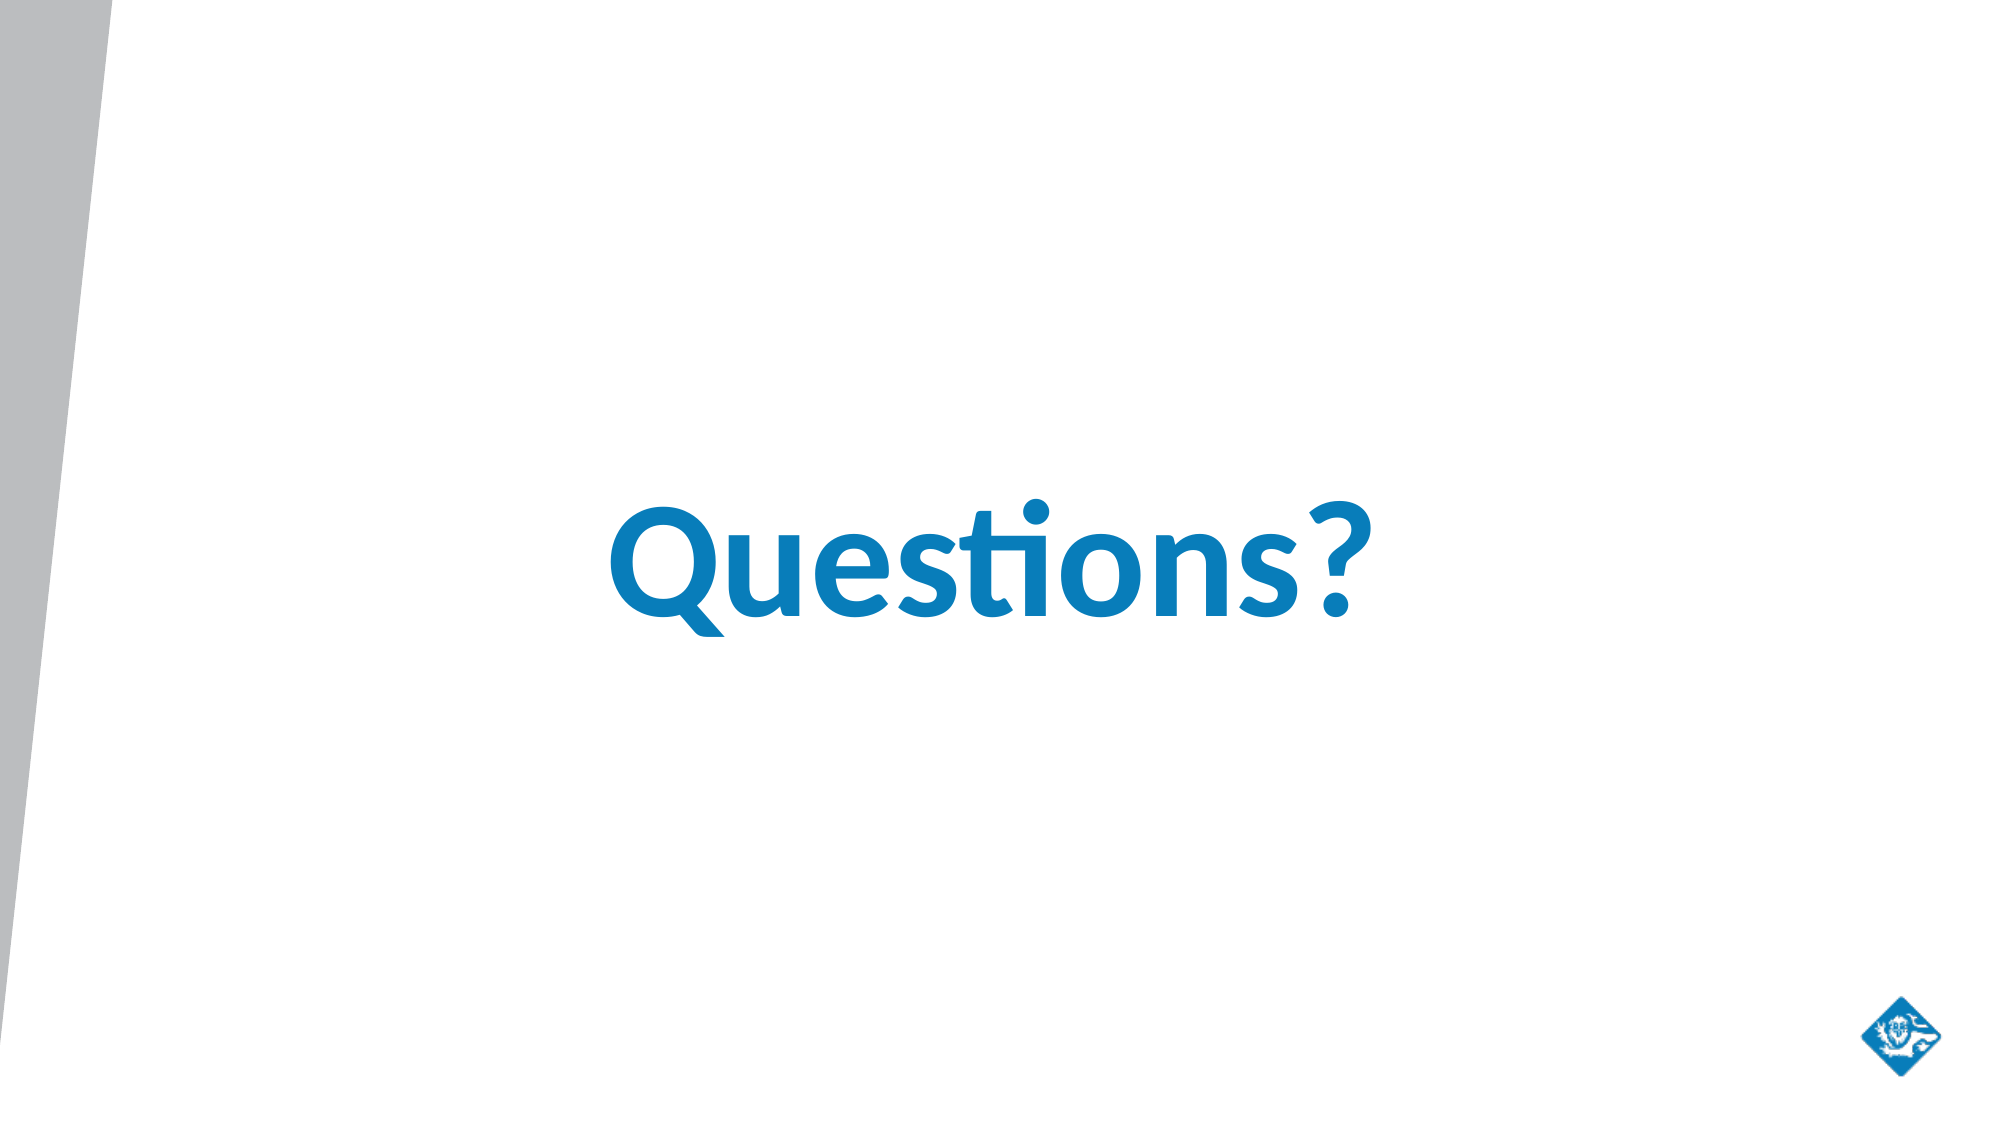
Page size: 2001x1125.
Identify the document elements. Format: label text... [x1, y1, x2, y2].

picture [1834, 967, 1960, 1103]
subtitle Questions? [591, 508, 1409, 617]
